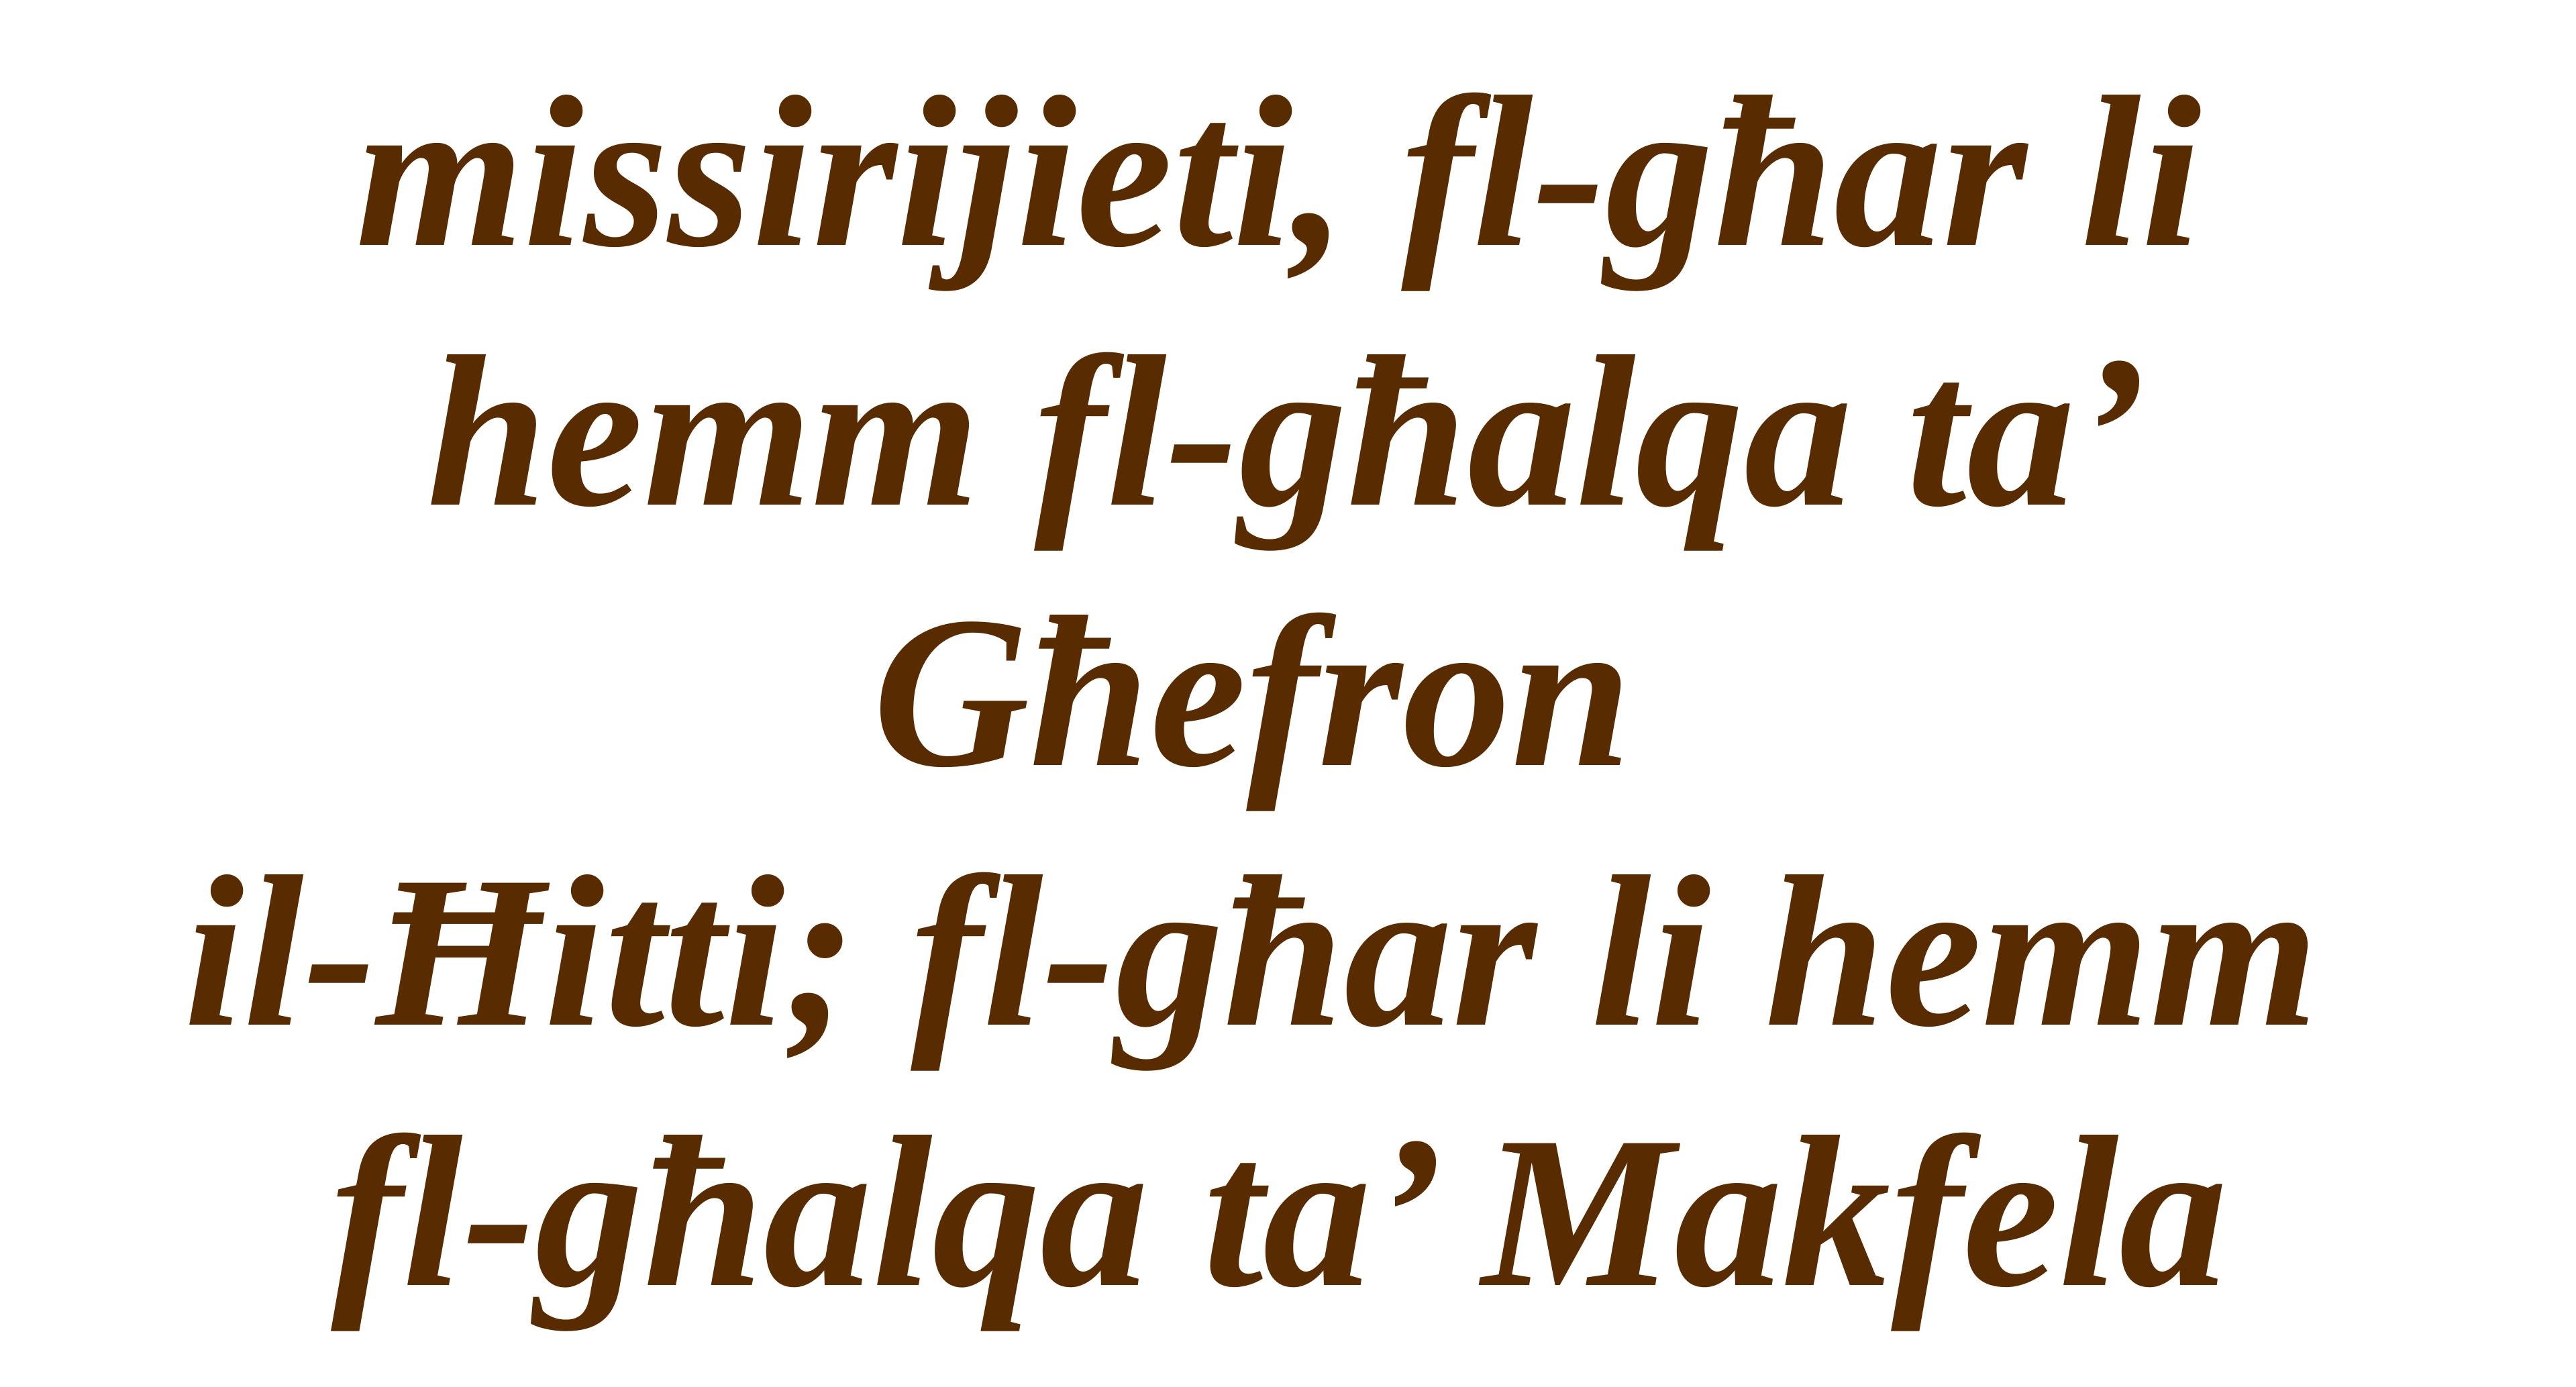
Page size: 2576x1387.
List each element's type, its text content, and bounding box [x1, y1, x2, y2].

list missirijieti, fl-għar li hemm fl-għalqa ta’ Għefron il-Ħitti; fl-għar li hemm fl-għalqa ta’ Makfela [43, 23, 2517, 1349]
